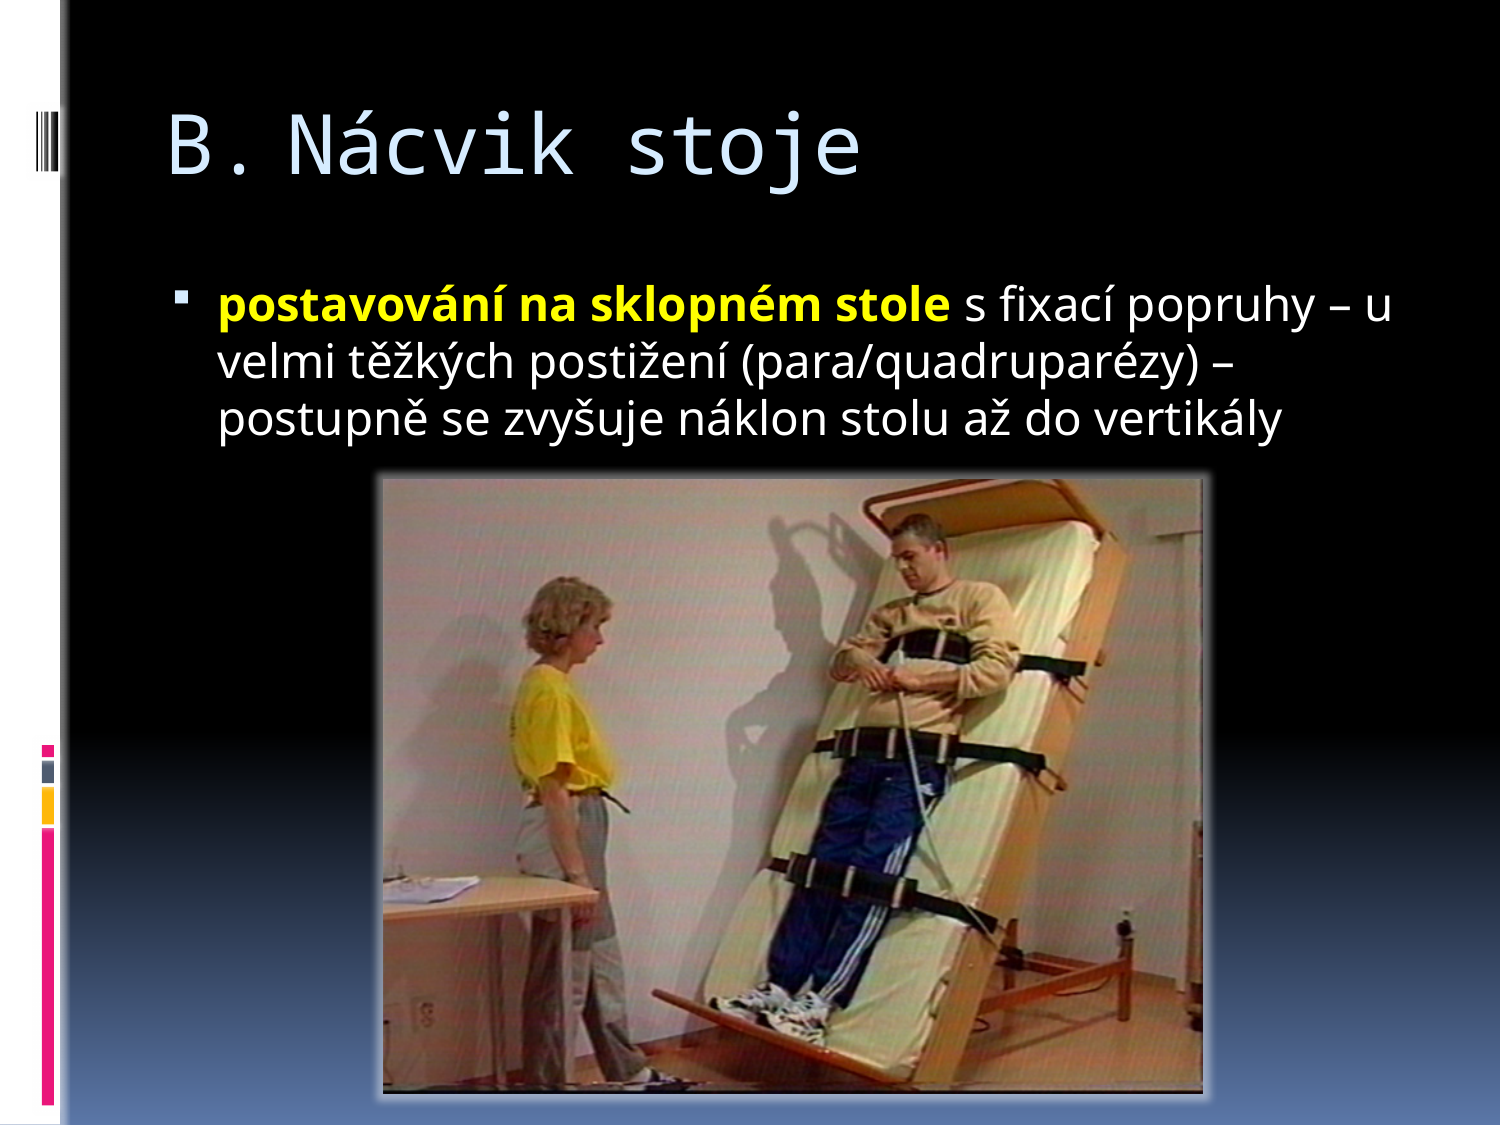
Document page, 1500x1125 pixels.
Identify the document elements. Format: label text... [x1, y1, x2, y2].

list postavování na sklopném stole s fixací popruhy – u velmi těžkých postižení (para/quadruparézy) – postupně se zvyšuje náklon stolu až do vertikály [147, 267, 1447, 457]
title Nácvik stoje [150, 84, 1425, 235]
picture [383, 479, 1203, 1095]
